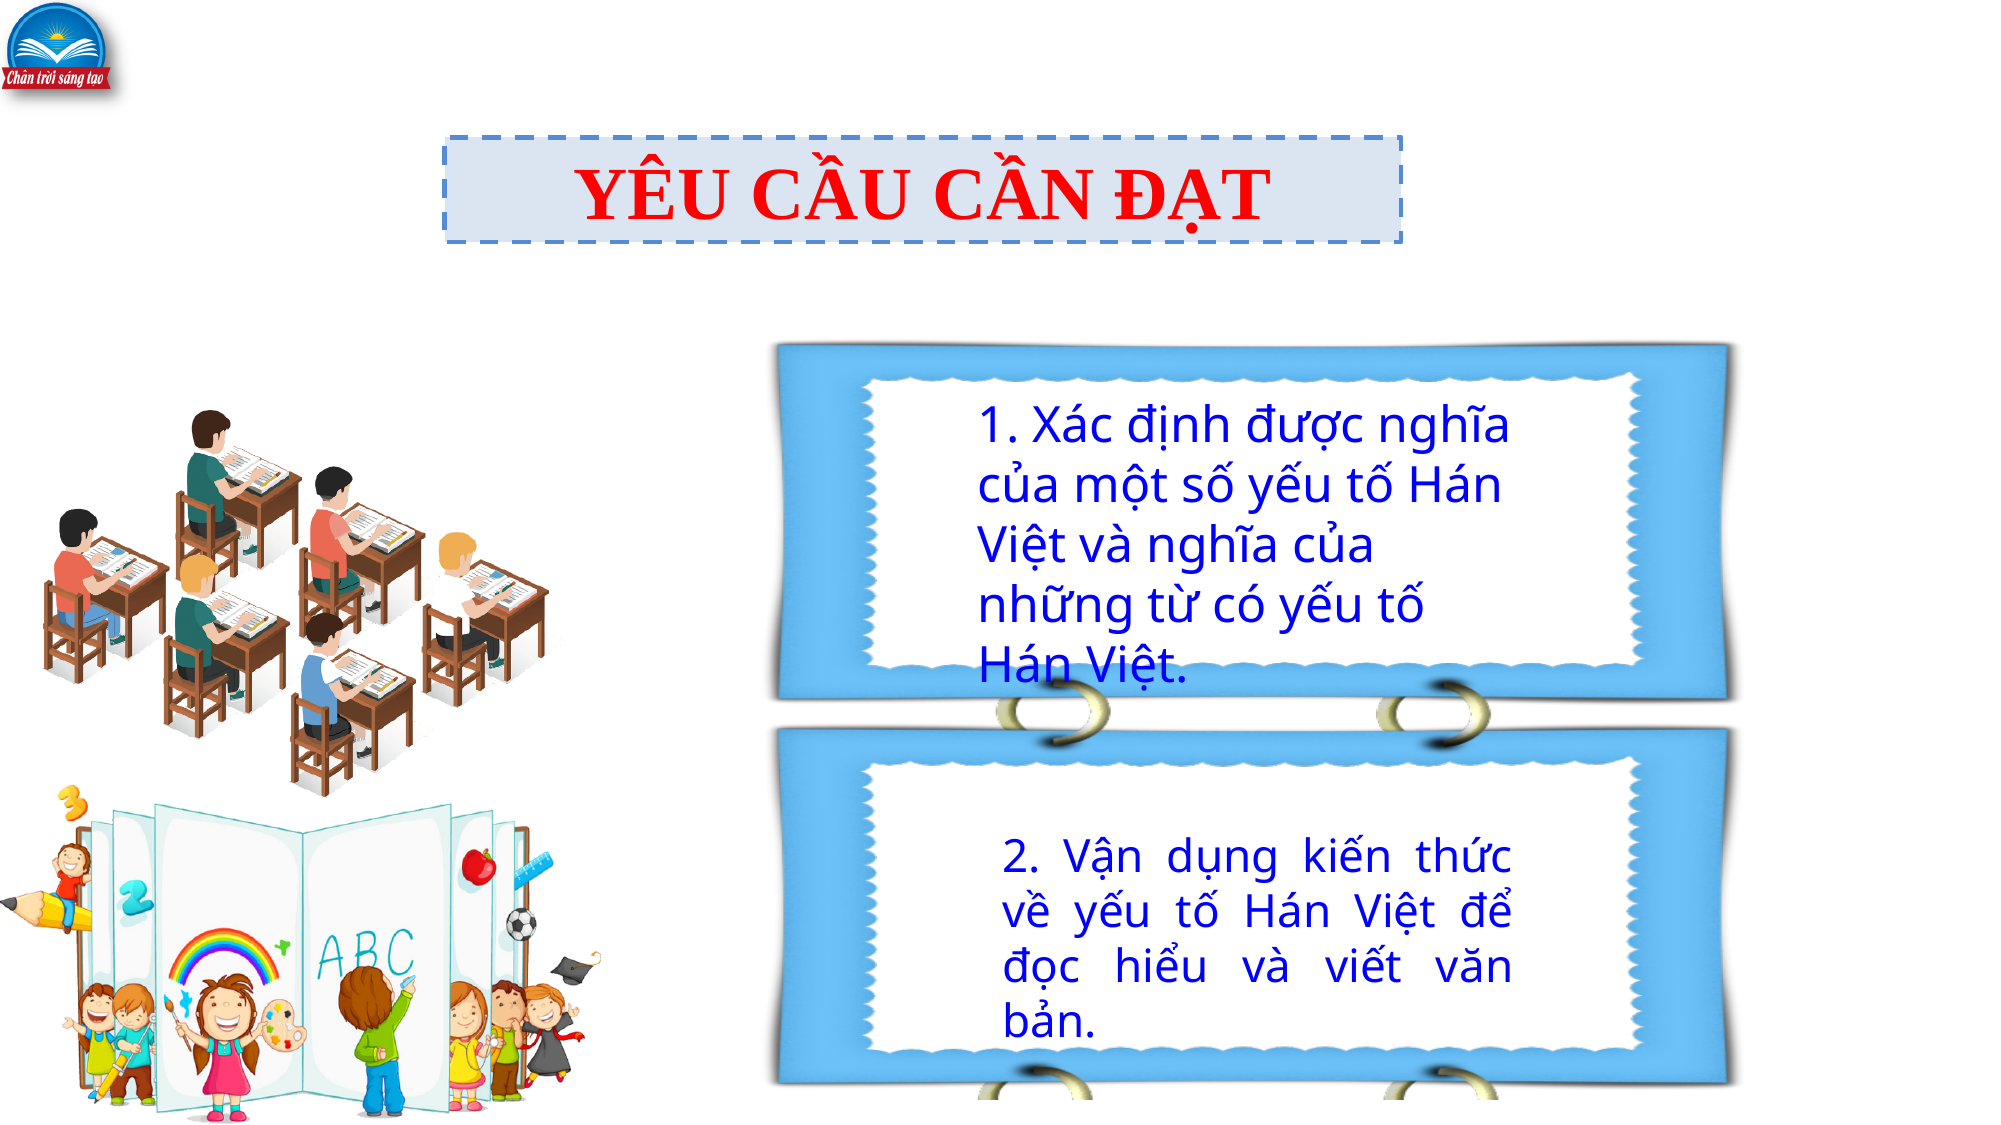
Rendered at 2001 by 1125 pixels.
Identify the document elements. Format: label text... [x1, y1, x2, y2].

picture [0, 373, 601, 1125]
picture [724, 179, 1779, 1125]
picture [0, 0, 150, 128]
text_box YÊU CẦU CẦN ĐẠT [444, 137, 1402, 243]
